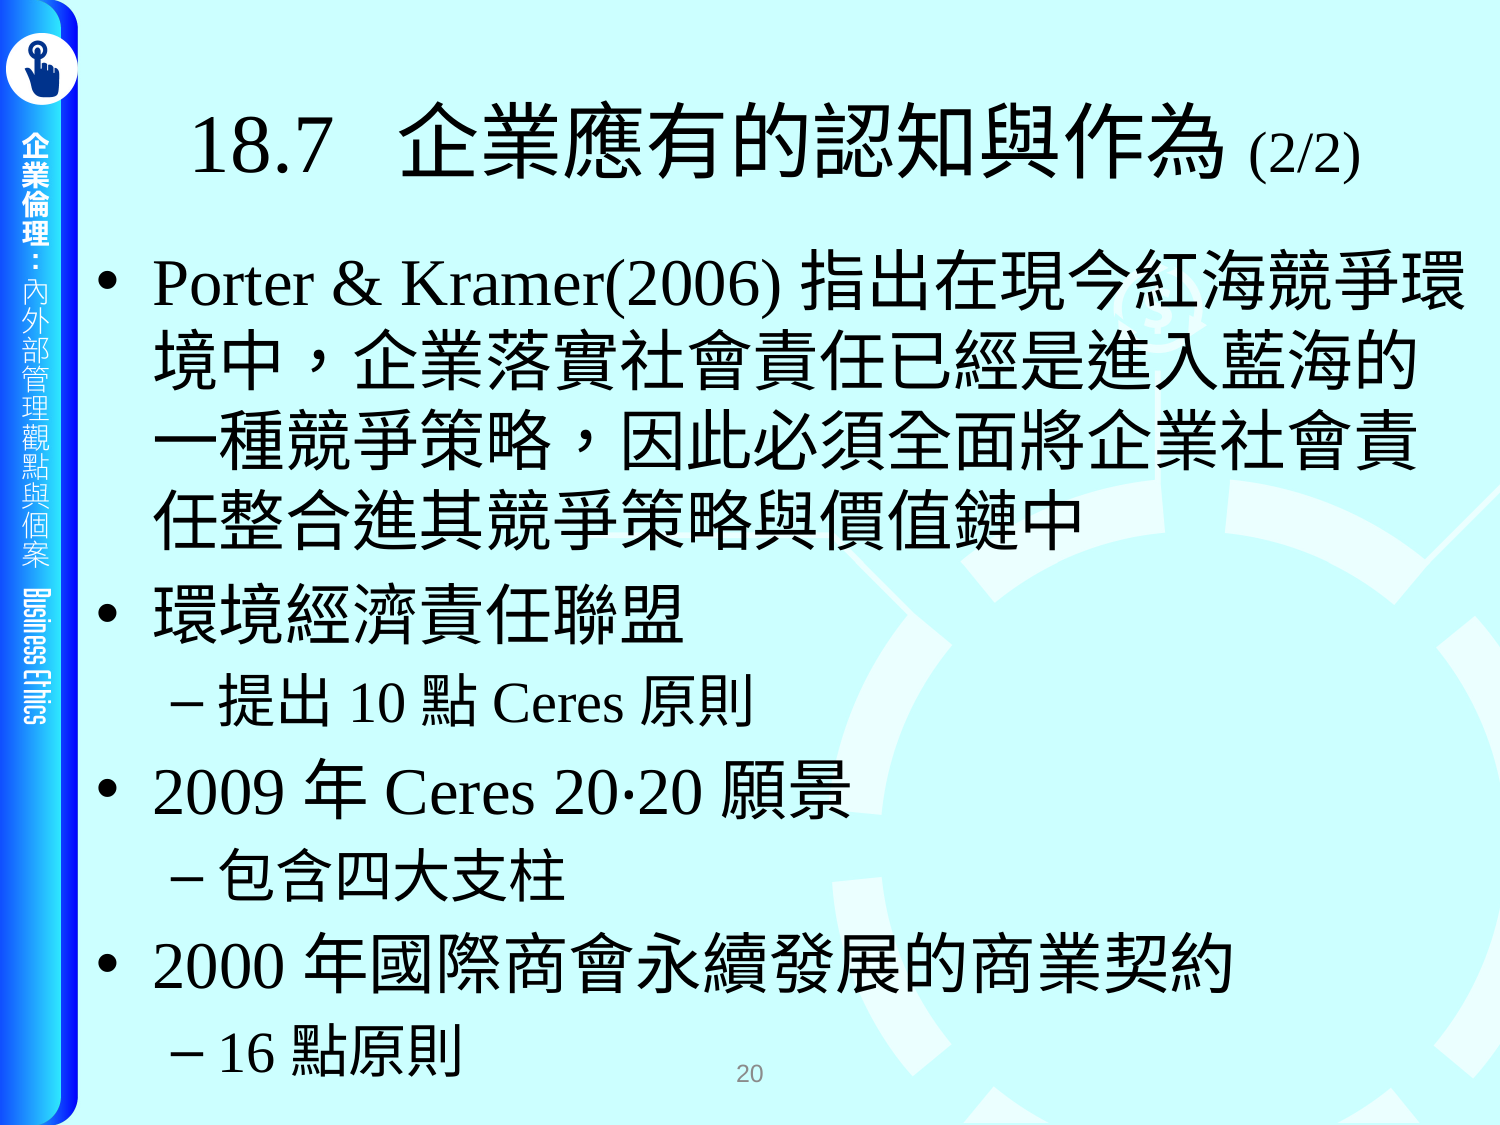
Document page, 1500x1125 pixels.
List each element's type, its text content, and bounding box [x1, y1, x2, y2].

title 18.7 企業應有的認知與作為(2/2) [80, 45, 1471, 231]
footer 20 [512, 1042, 988, 1103]
list Porter & Kramer(2006)指出在現今紅海競爭環境中，企業落實社會責任已經是進入藍海的一種競爭策略，因此必須全面將企業社會責任整合進其競爭策略與價值鏈中 環境經濟責任聯盟 提出10點Ceres原則 2009年Ceres 20‧20願景 包含四大支柱 2000年國際商會永續發展的商業契約 16點原則 [80, 231, 1483, 1071]
picture [0, 0, 1500, 1125]
